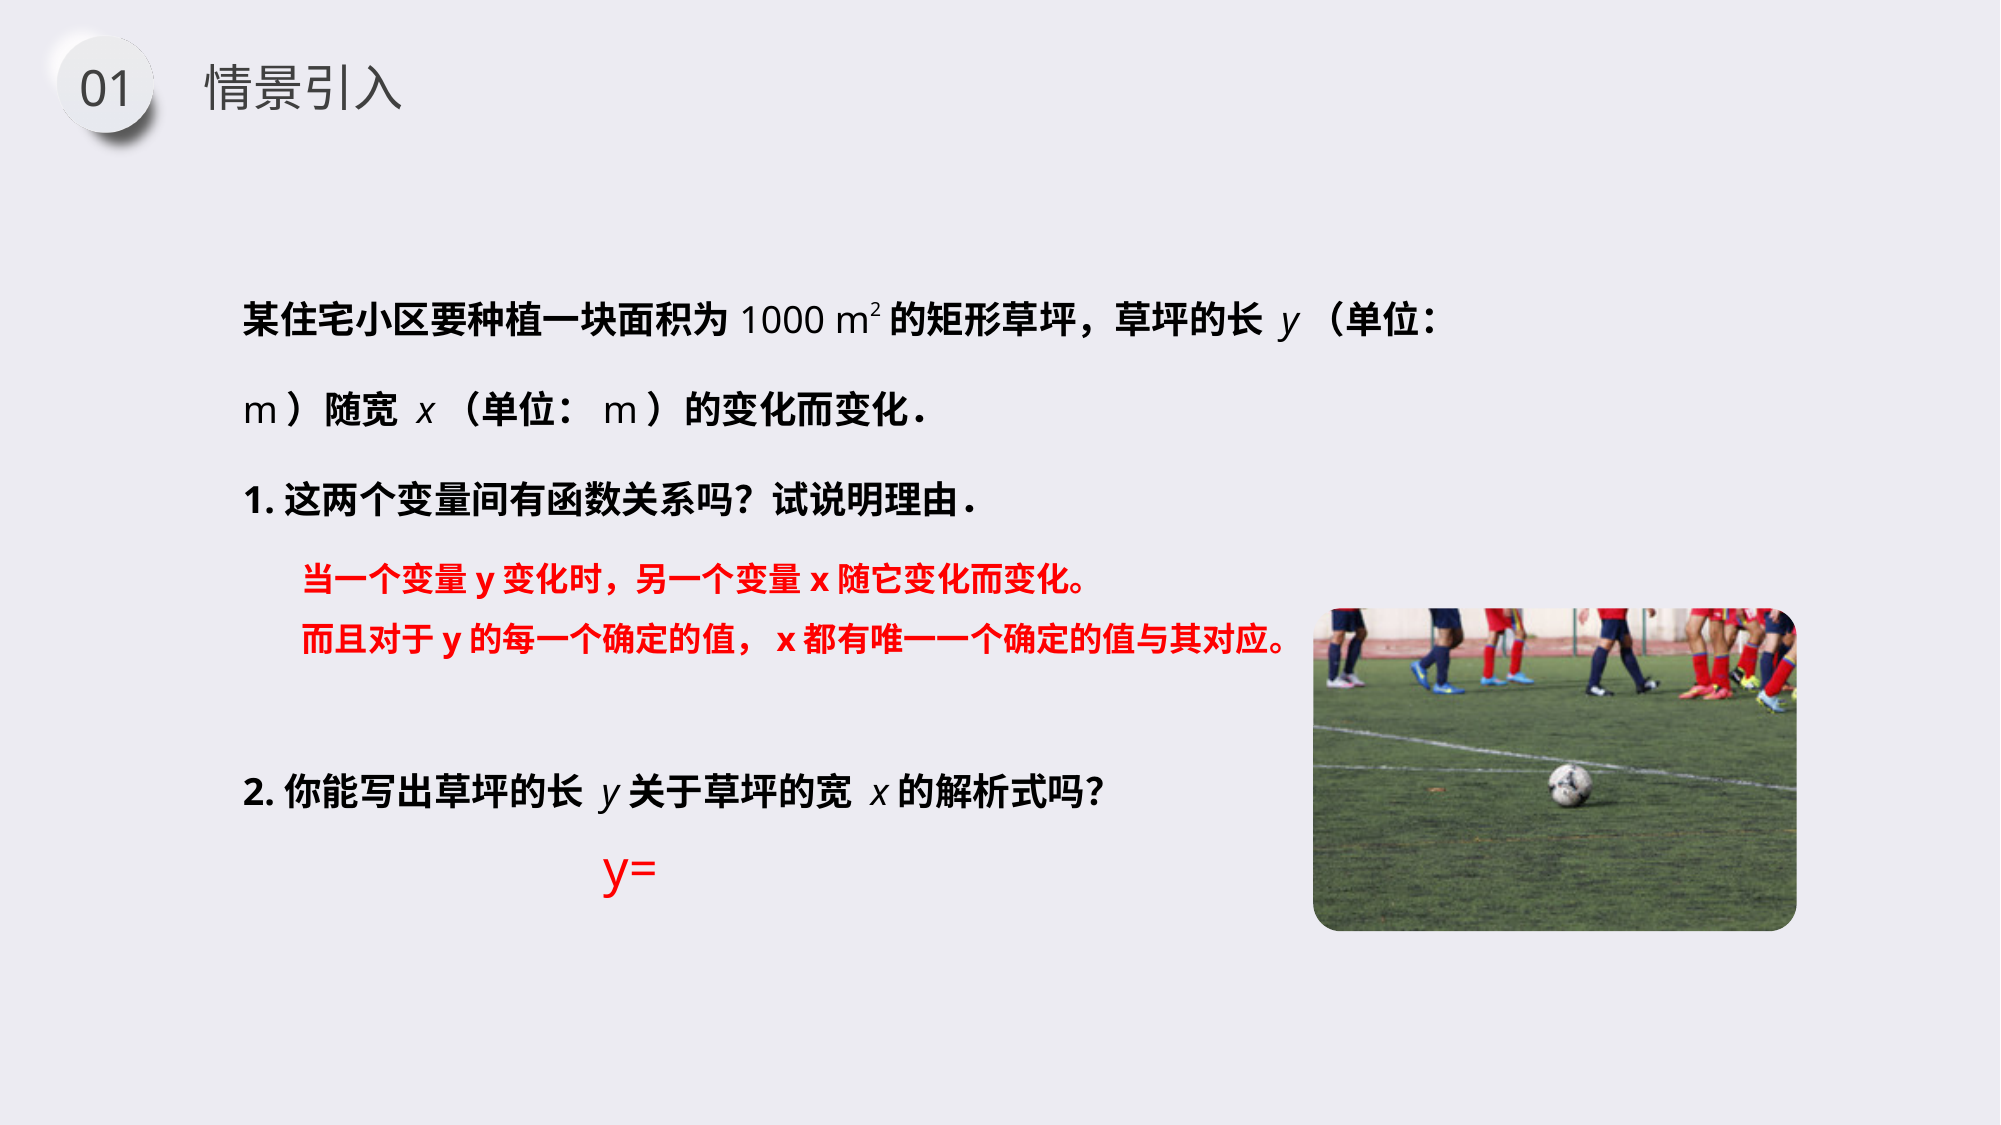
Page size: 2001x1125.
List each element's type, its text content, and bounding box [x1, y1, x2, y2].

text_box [34, 17, 420, 160]
text_box 当一个变量y变化时，另一个变量x随它变化而变化。 而且对于y的每一个确定的值，x都有唯一一个确定的值与其对应。 [286, 531, 1314, 666]
picture [1313, 608, 1797, 932]
text_box 某住宅小区要种植一块面积为1000 m2的矩形草坪，草坪的长 y（单位：m）随宽 x（单位：m）的变化而变化． 1.这两个变量间有函数关系吗？试说明理由． 2.你能写出草坪的长 y关于草坪的宽 x的解析式吗？ [227, 243, 1521, 821]
